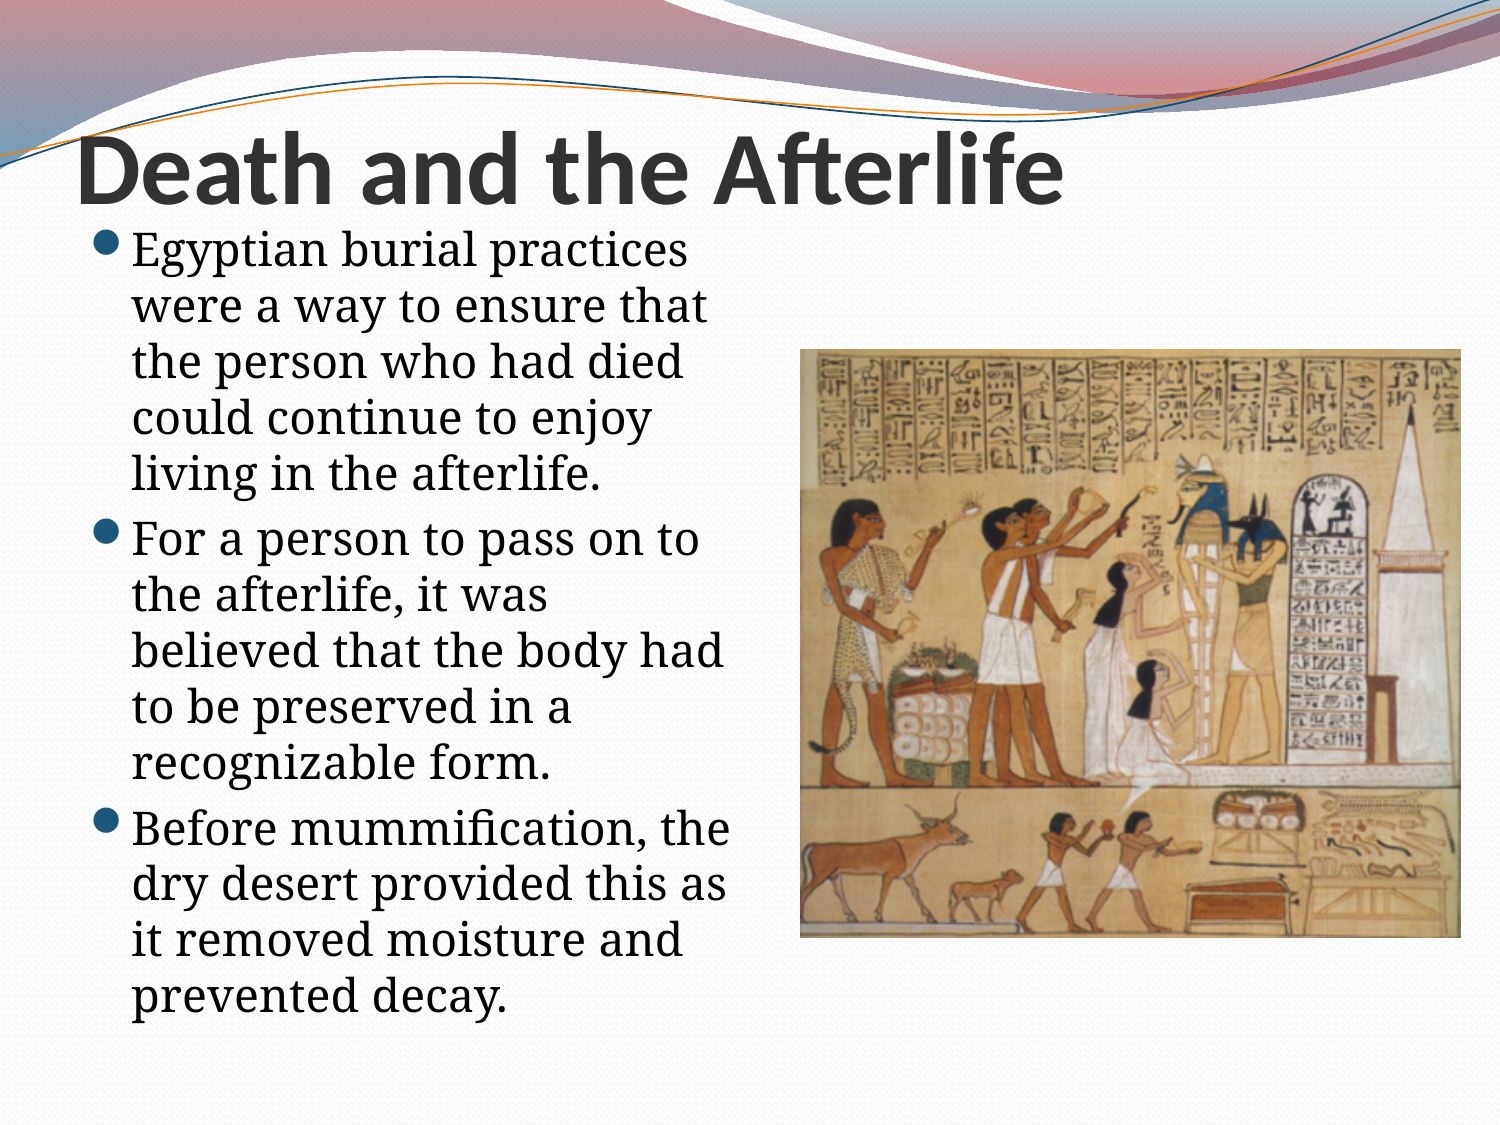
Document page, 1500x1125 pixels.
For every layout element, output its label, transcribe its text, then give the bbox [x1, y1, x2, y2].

title Death and the Afterlife [75, 37, 1425, 225]
list Egyptian burial practices were a way to ensure that the person who had died could continue to enjoy living in the afterlife. For a person to pass on to the afterlife, it was believed that the body had to be preserved in a recognizable form. Before mummification, the dry desert provided this as it removed moisture and prevented decay. [75, 212, 763, 1038]
picture [799, 349, 1461, 938]
